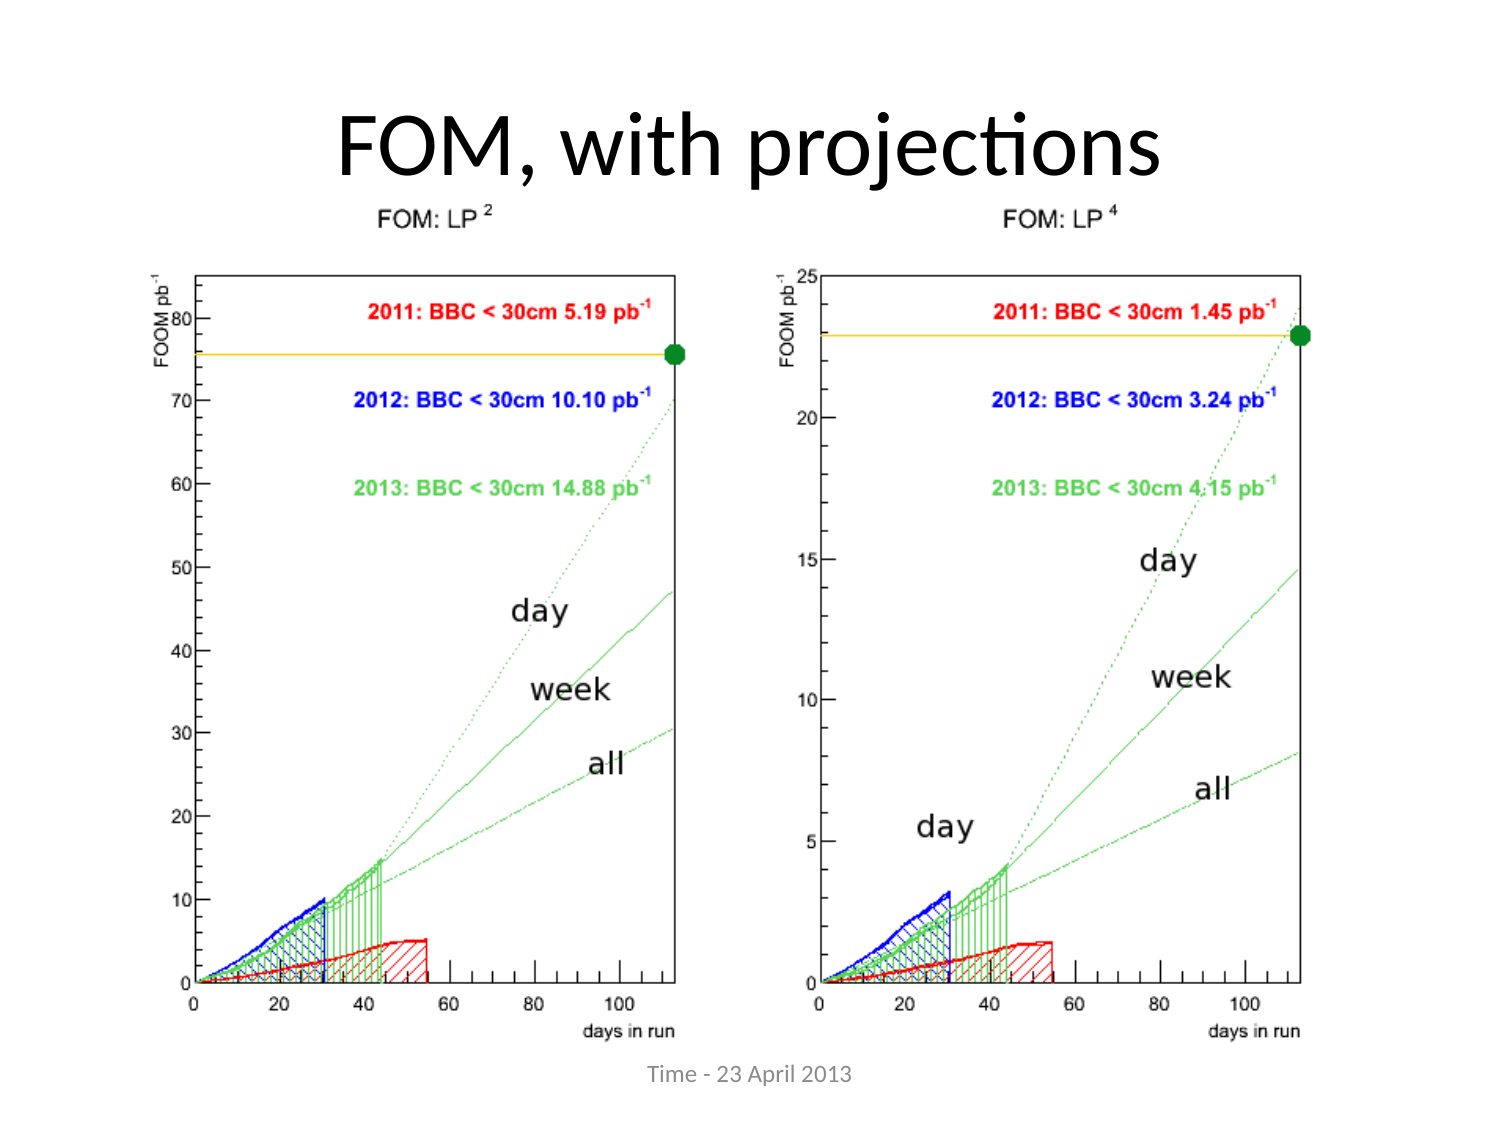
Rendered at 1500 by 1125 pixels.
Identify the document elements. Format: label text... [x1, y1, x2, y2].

title FOM, with projections [75, 45, 1425, 194]
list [0, 195, 1500, 1047]
footer Time - 23 April 2013 [512, 1053, 988, 1103]
